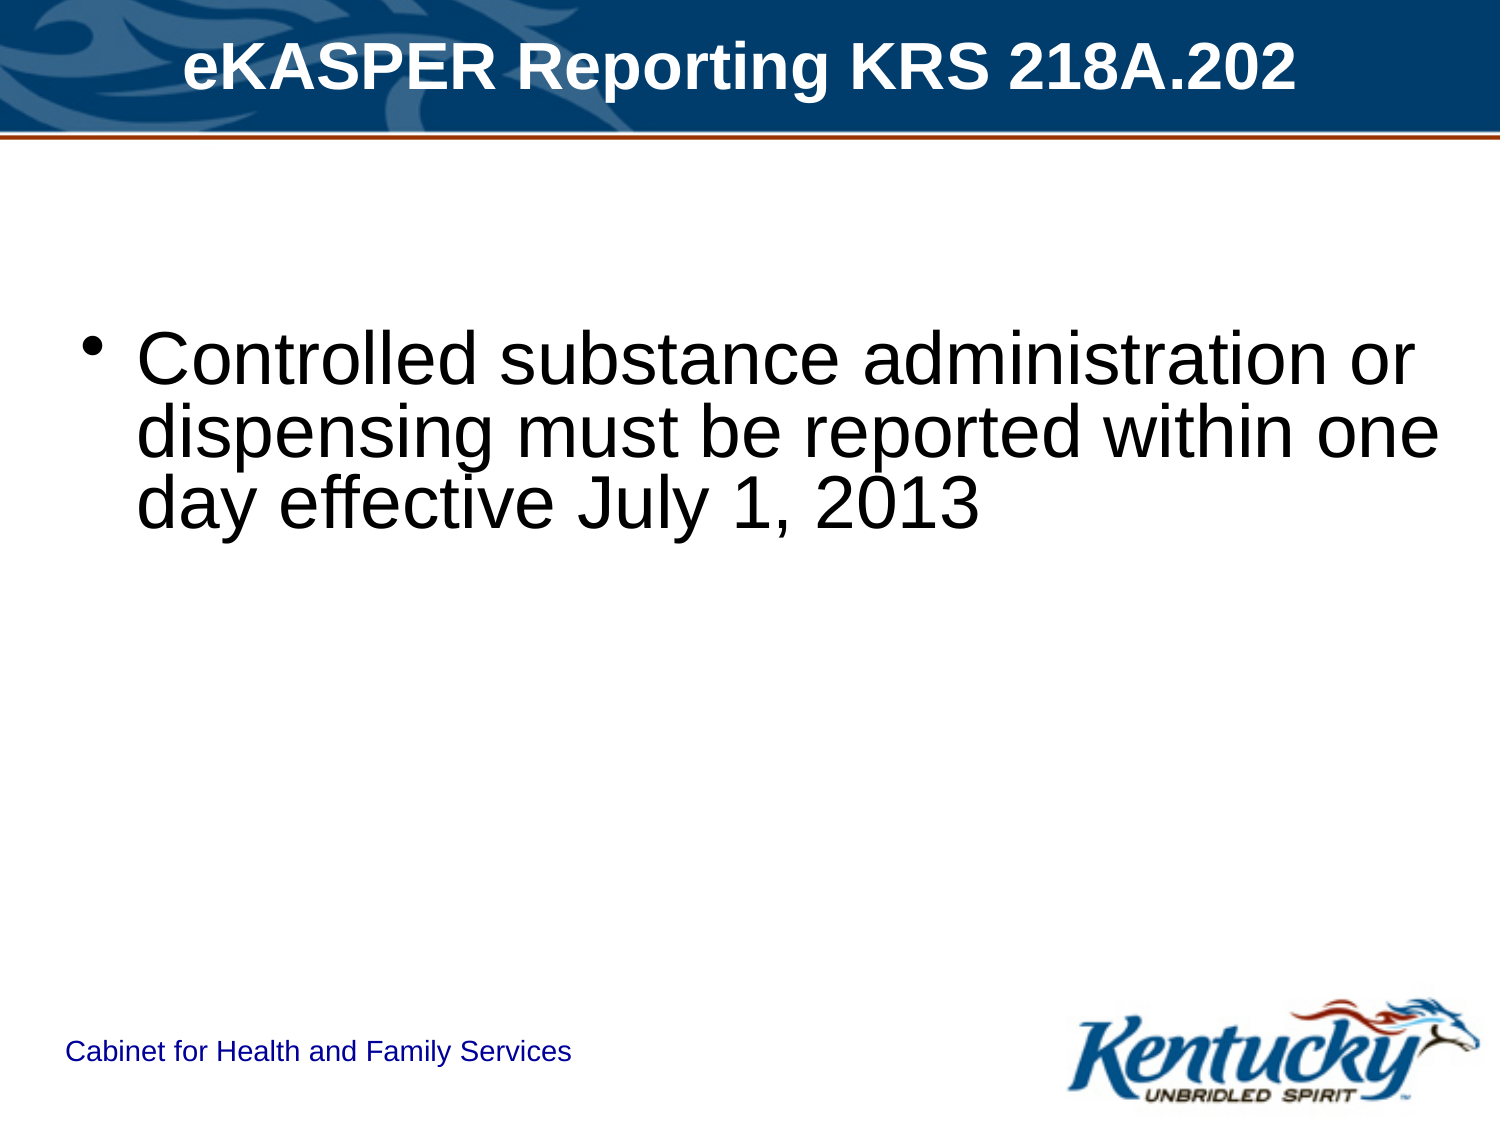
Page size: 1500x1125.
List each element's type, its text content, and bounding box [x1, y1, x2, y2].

title eKASPER Reporting KRS 218A.202 [0, 0, 1500, 126]
footer Cabinet for Health and Family Services [49, 1024, 988, 1101]
picture [0, 126, 1500, 135]
list Controlled substance administration or dispensing must be reported within one day effective July 1, 2013 [65, 224, 1500, 1001]
picture [0, 140, 1500, 1125]
